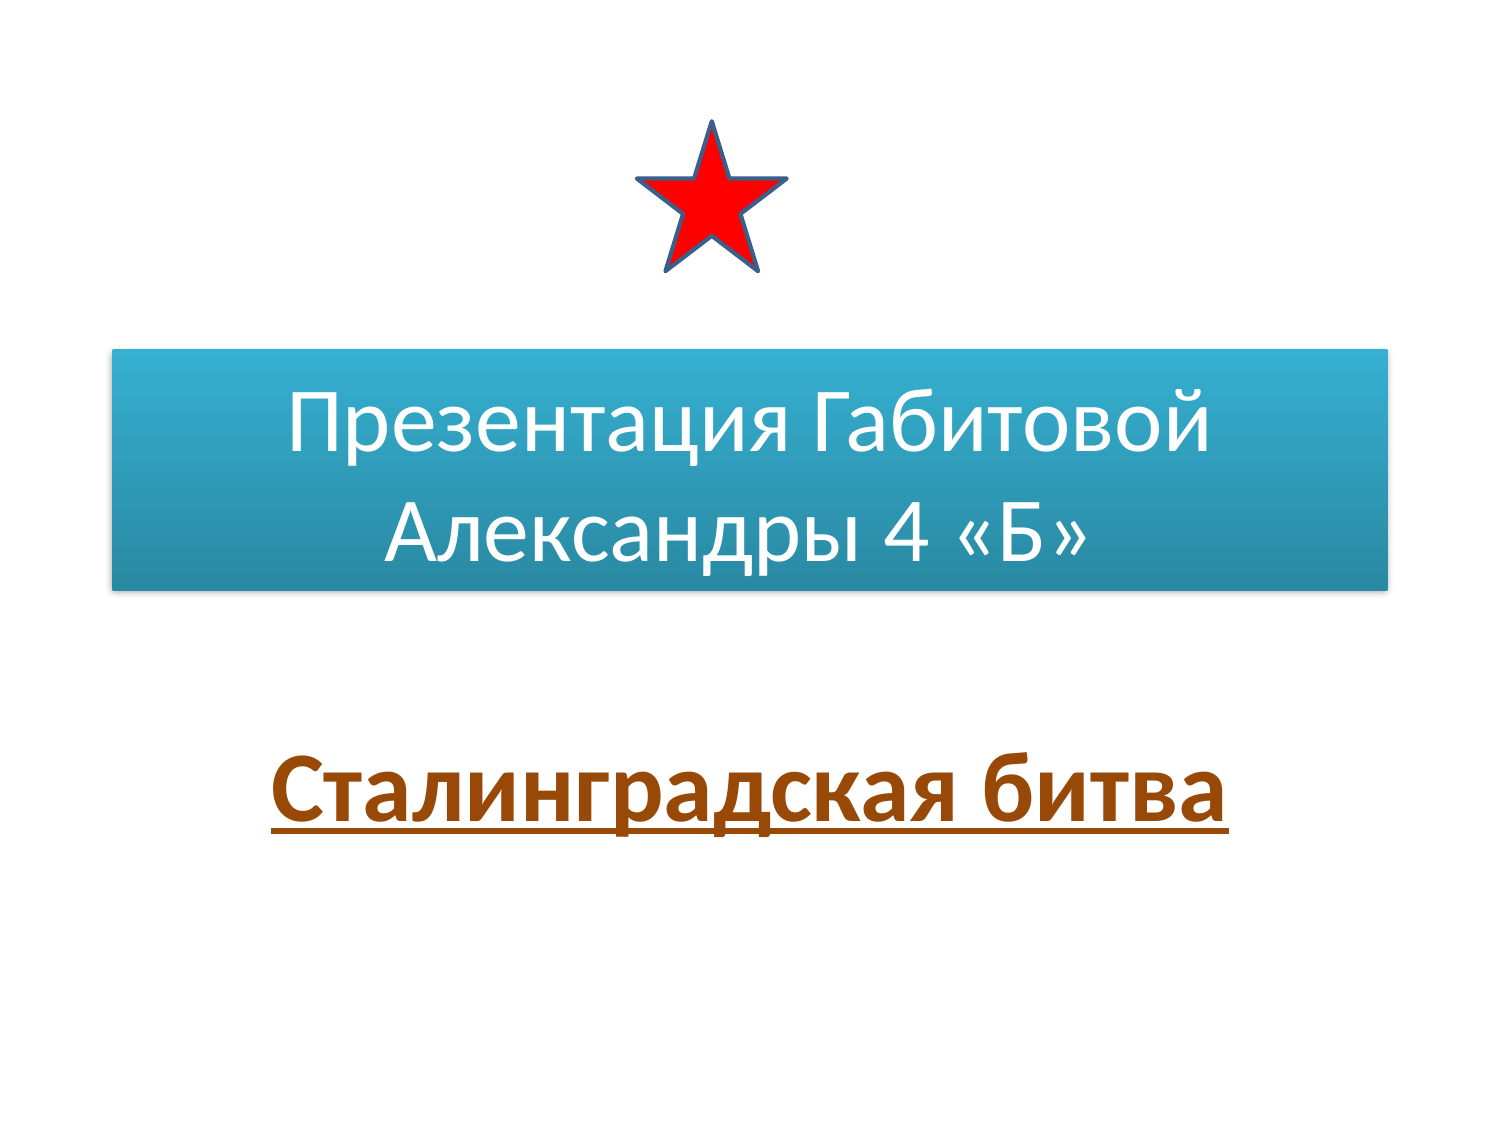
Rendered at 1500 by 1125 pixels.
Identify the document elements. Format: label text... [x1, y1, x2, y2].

title Презентация Габитовой Александры 4 «Б» [112, 349, 1388, 591]
text_box [634, 119, 789, 273]
subtitle Сталинградская битва [225, 637, 1275, 925]
